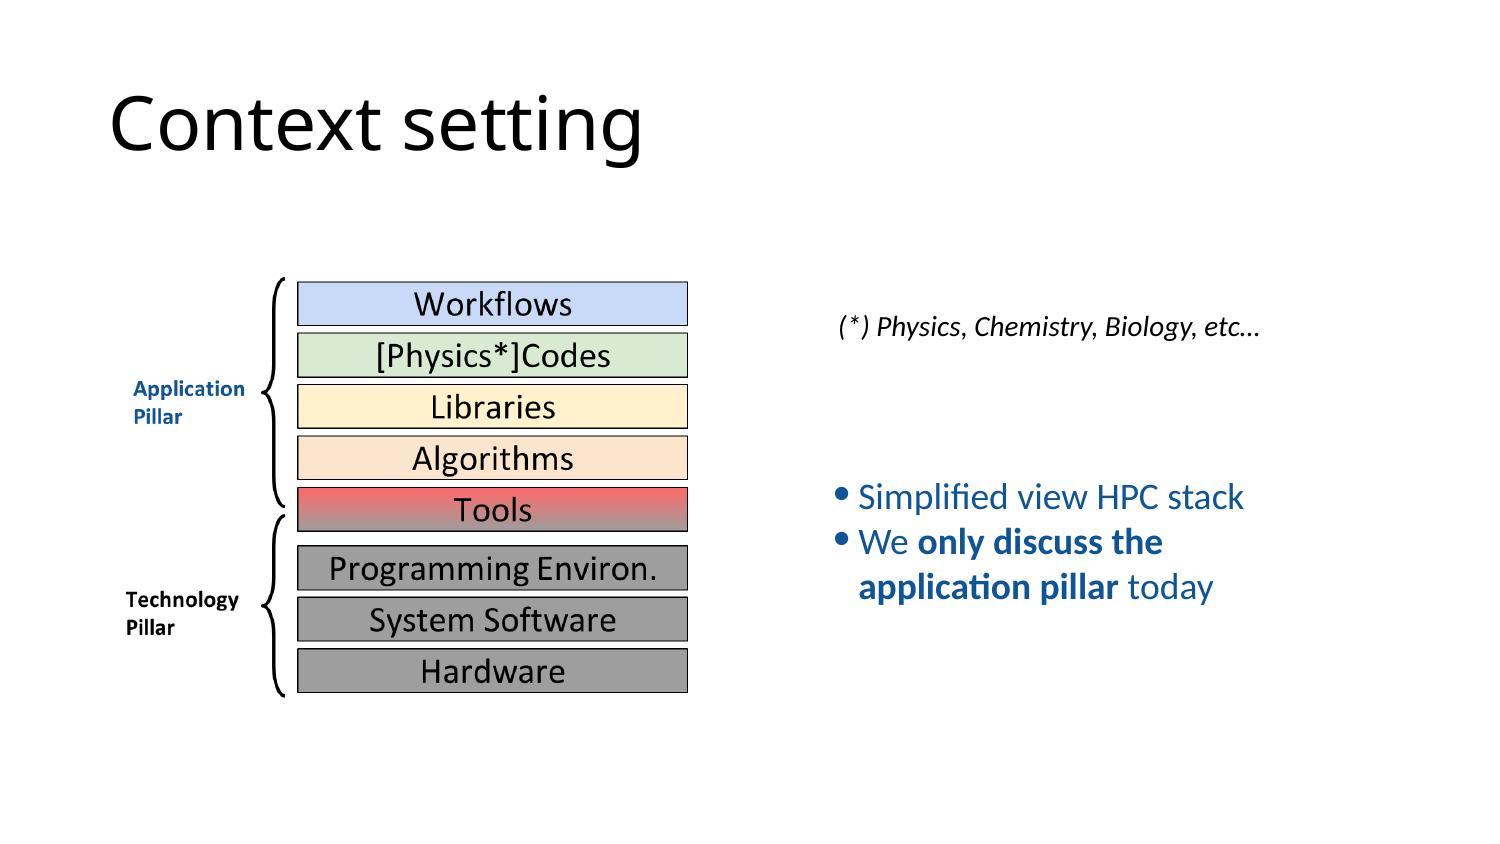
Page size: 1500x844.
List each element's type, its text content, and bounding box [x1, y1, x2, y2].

picture [111, 269, 688, 714]
title Context setting [103, 44, 1397, 208]
text_box Simplified view HPC stack We only discuss the application pillar today [823, 469, 1326, 661]
text_box (*) Physics, Chemistry, Biology, etc… [772, 302, 1326, 349]
